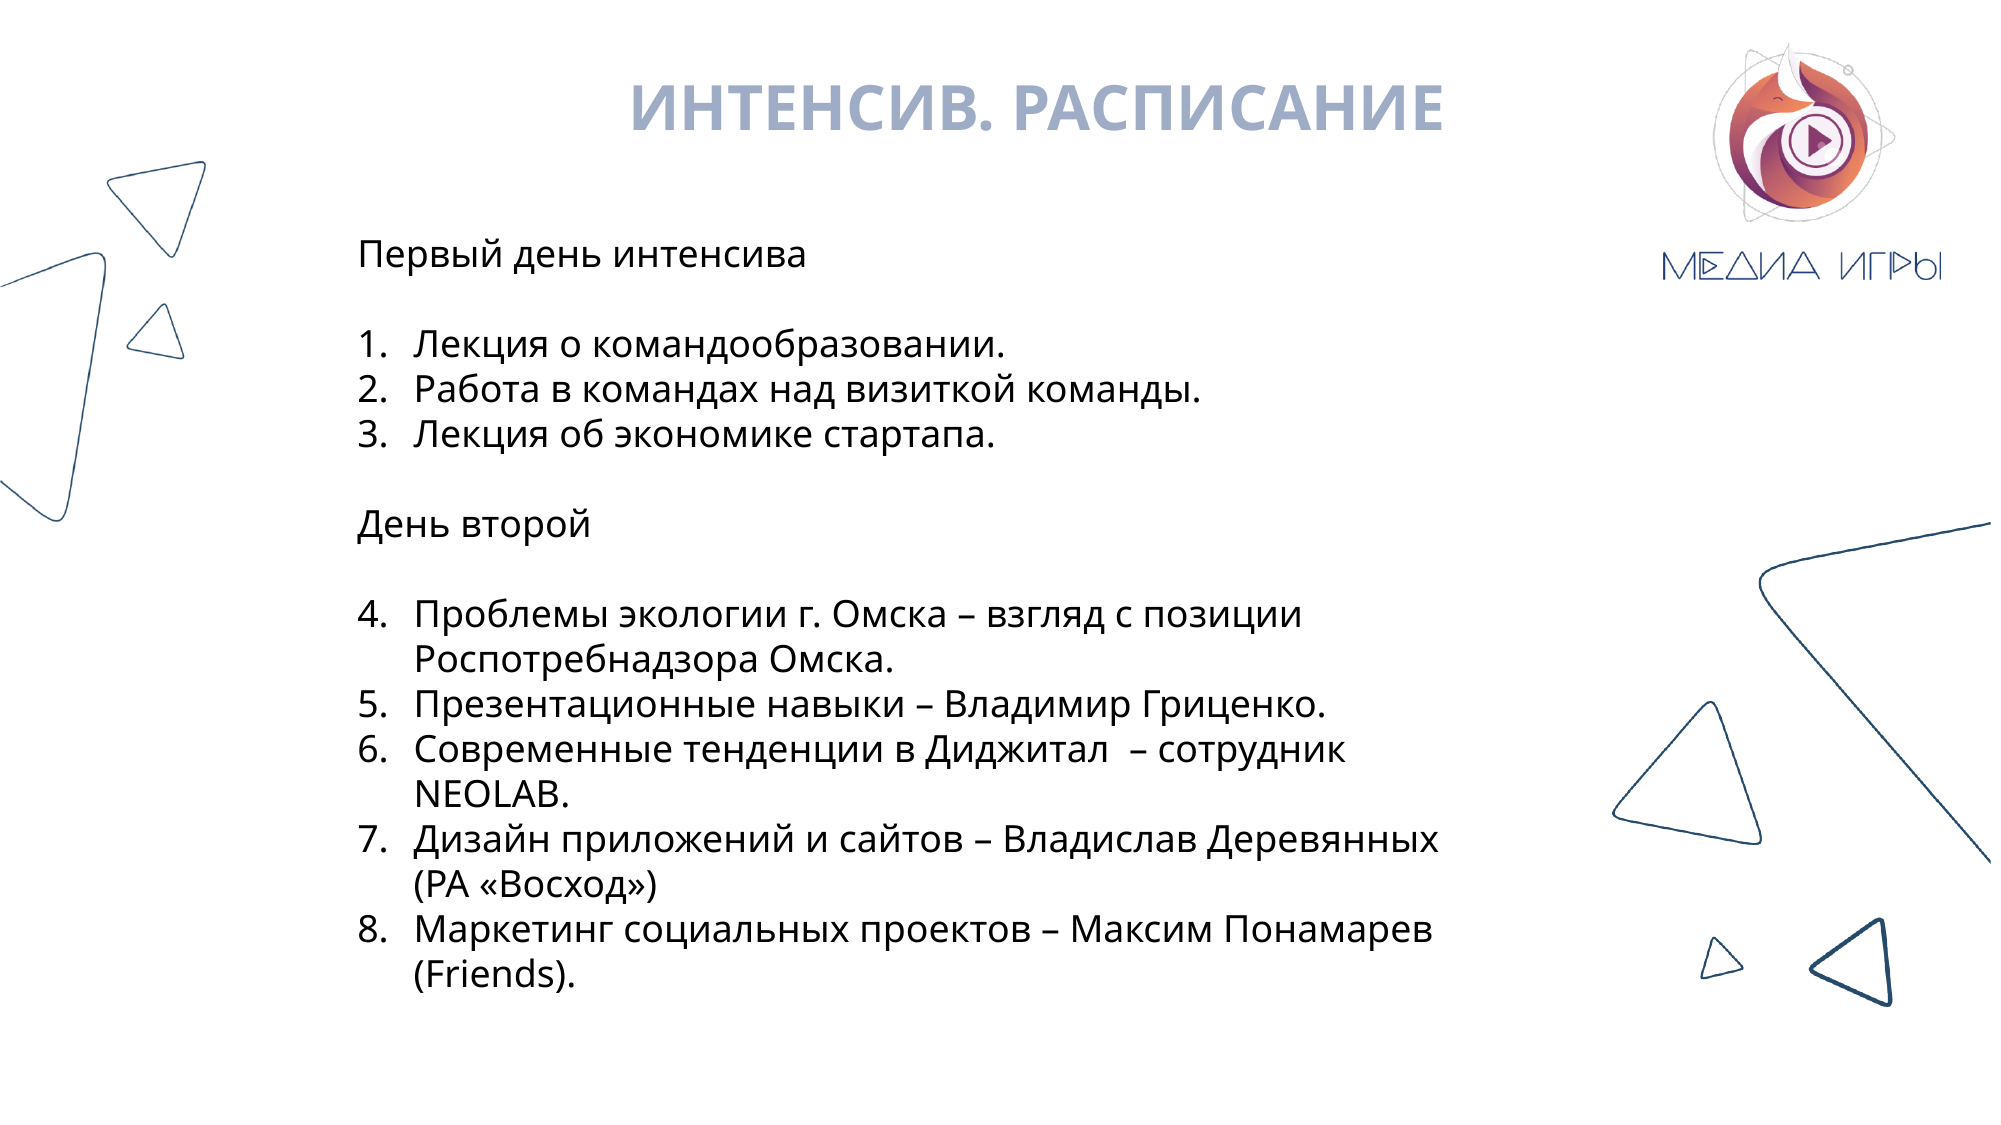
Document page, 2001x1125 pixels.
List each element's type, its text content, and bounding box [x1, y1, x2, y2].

text_box Интенсив. Расписание [613, 60, 1461, 150]
picture [1663, 43, 1941, 281]
picture [0, 161, 206, 522]
text_box Первый день интенсива Лекция о командообразовании. Работа в командах над визиткой команды. Лекция об экономике стартапа. День второй Проблемы экологии г. Омска – взгляд с позиции Роспотребнадзора Омска. Презентационные навыки – Владимир Гриценко. Современные тенденции в Диджитал – сотрудник NEOLAB. Дизайн приложений и сайтов – Владислав Деревянных (РА «Восход») Маркетинг социальных проектов – Максим Понамарев (Friends). [342, 222, 1478, 1003]
picture [1612, 521, 1991, 1007]
